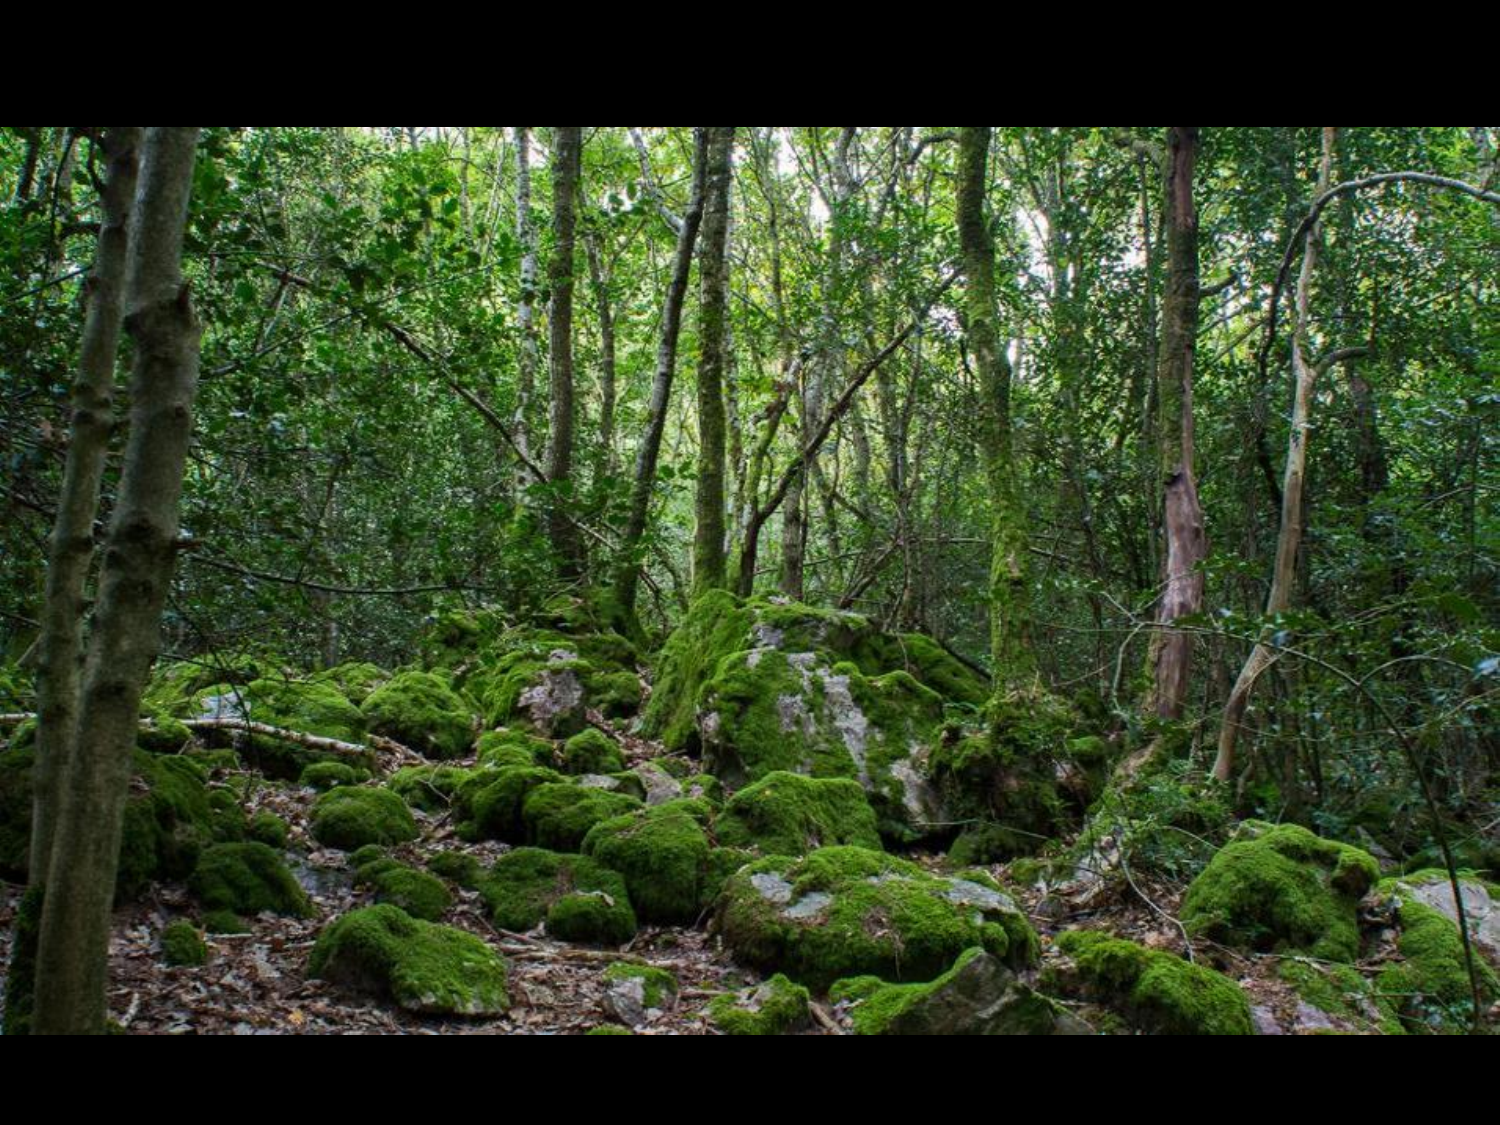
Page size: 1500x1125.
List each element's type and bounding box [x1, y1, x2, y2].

picture [0, 127, 1500, 1035]
